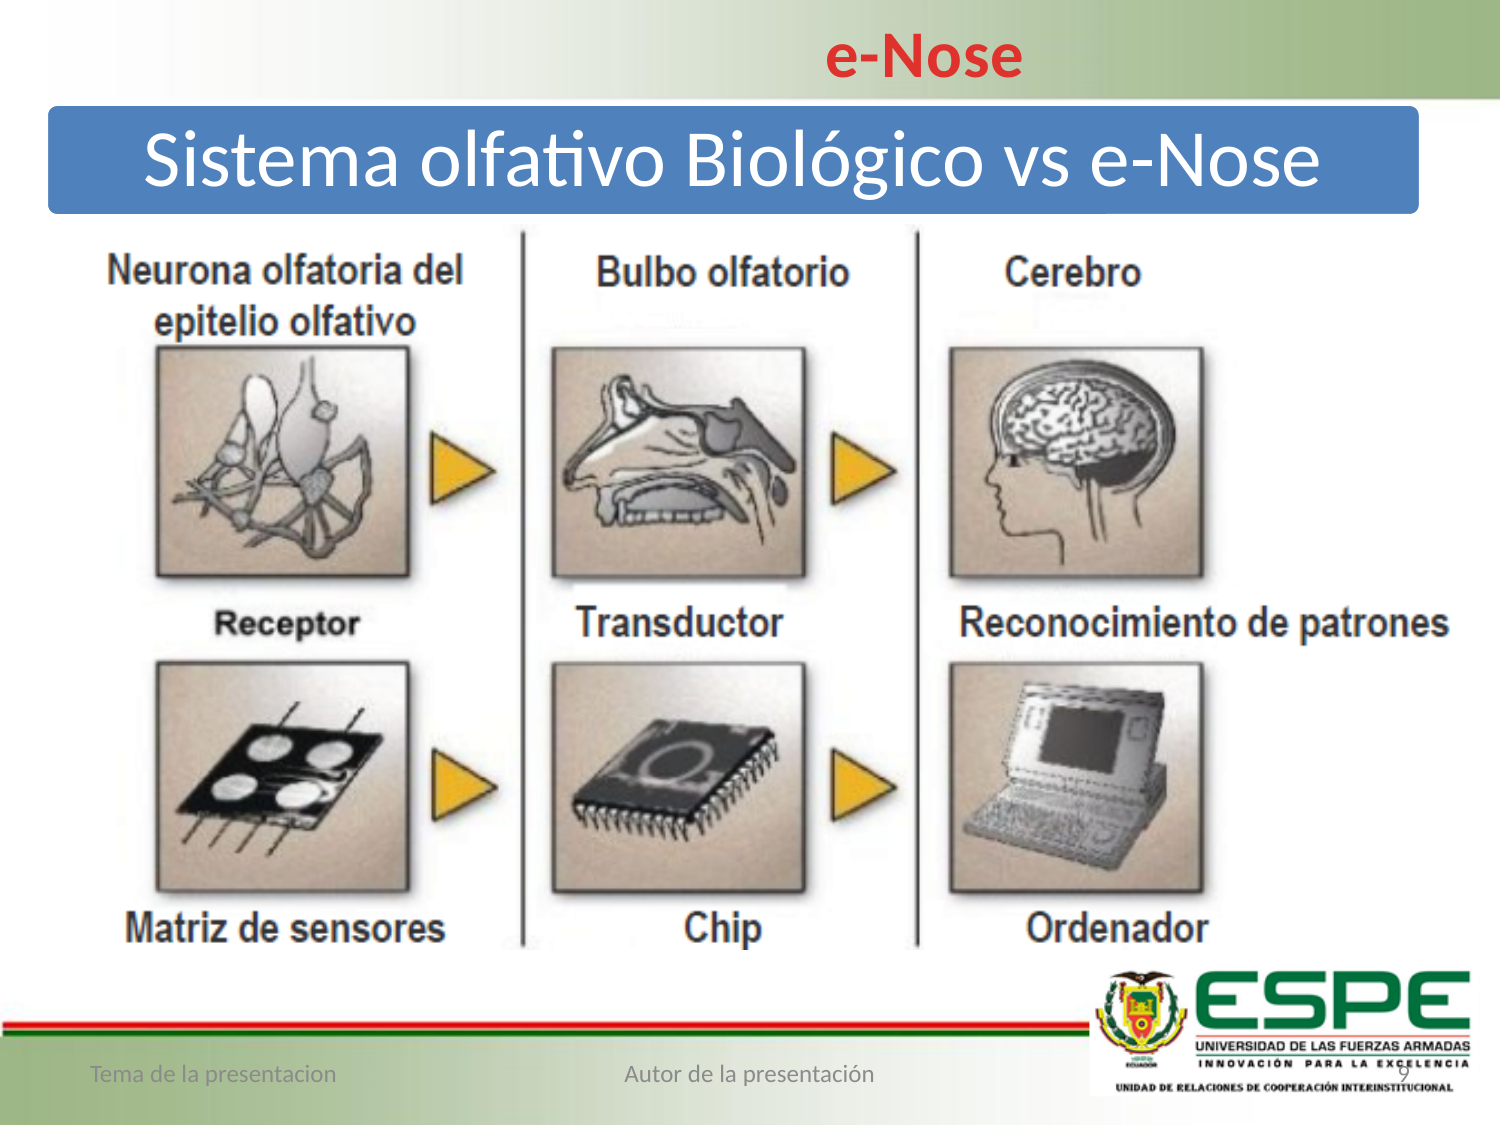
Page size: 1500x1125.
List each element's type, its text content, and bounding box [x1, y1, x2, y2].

footer Autor de la presentación [512, 1042, 988, 1103]
text_box e-Nose [375, 3, 1475, 99]
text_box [45, 103, 1422, 217]
slide_number 9 [1074, 1042, 1425, 1103]
slide_number Tema de la presentacion [75, 1042, 425, 1103]
picture [0, 0, 1500, 1125]
